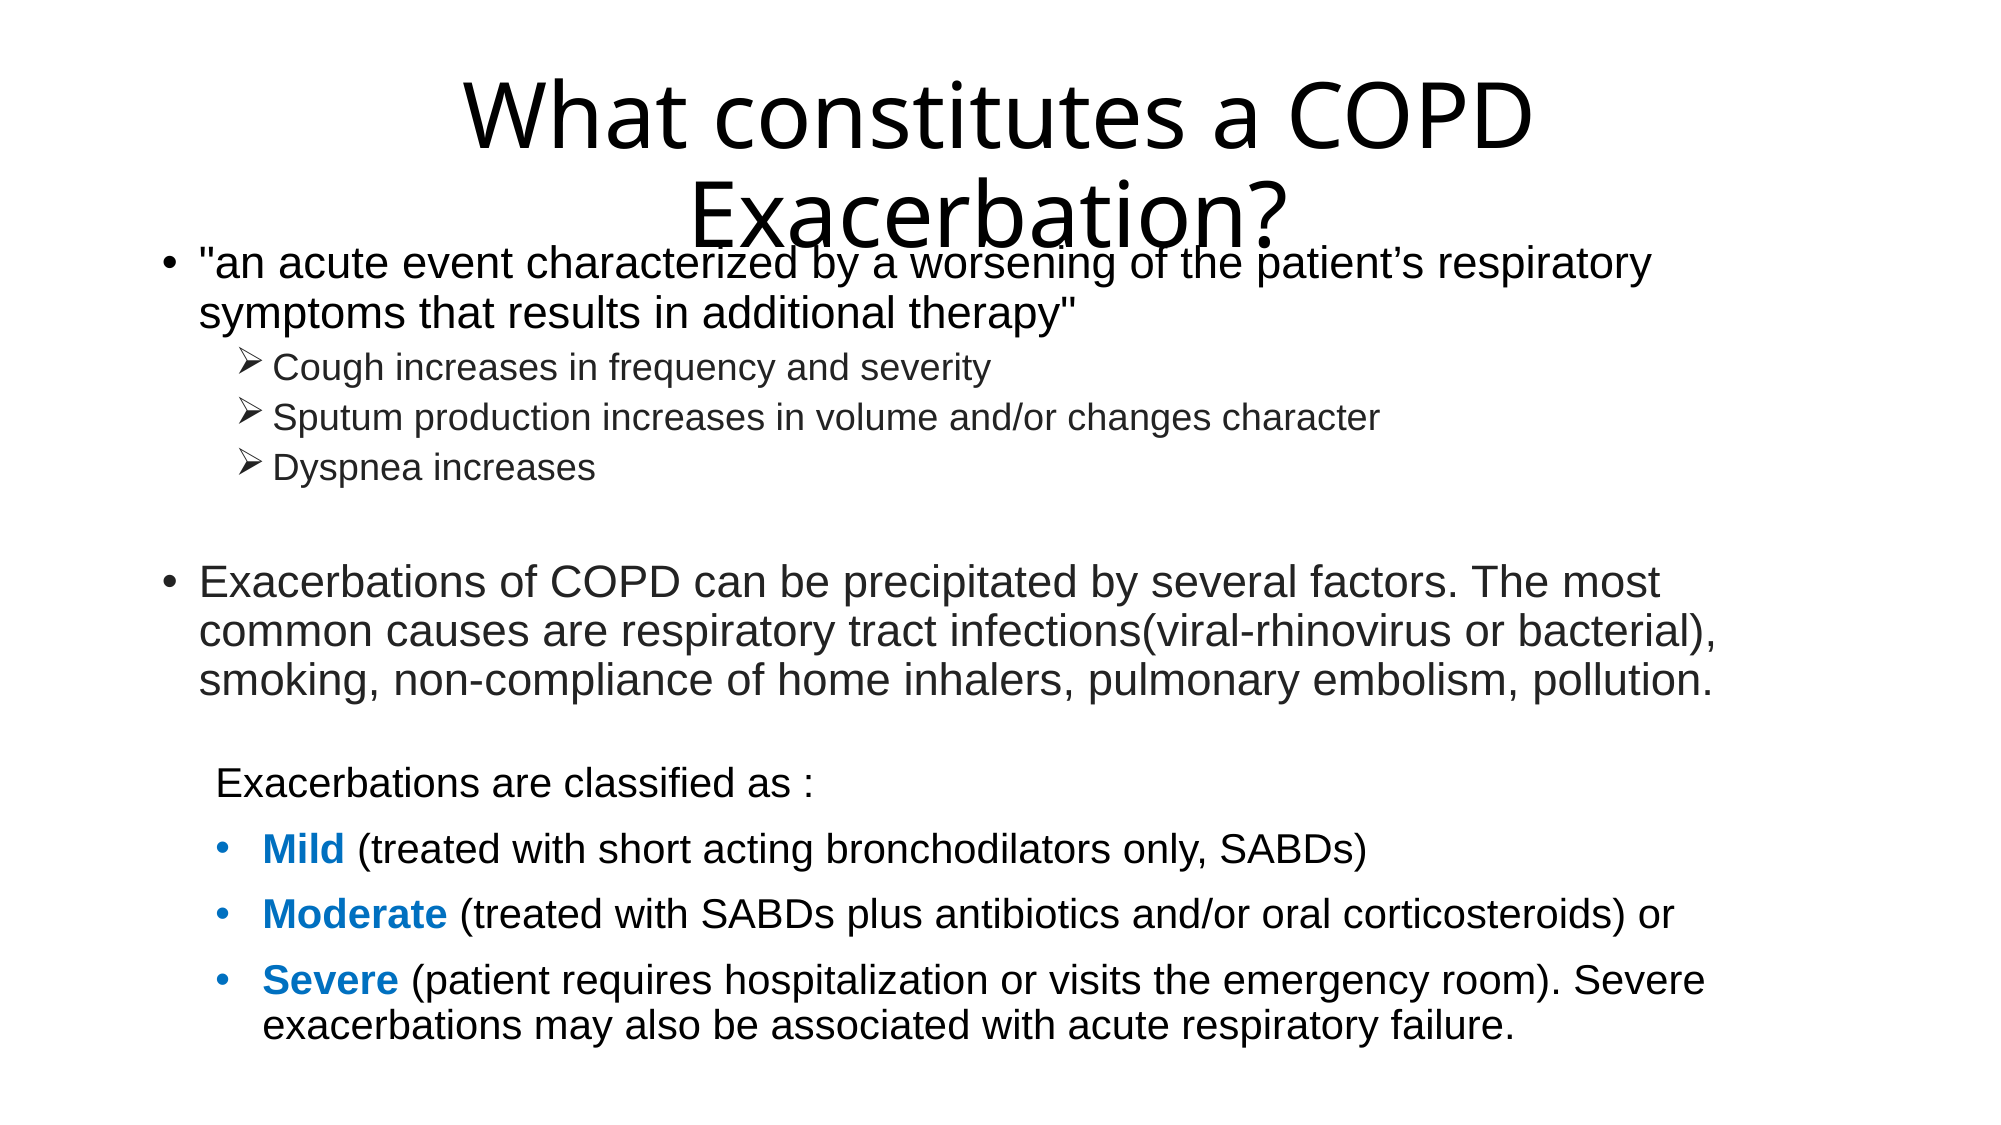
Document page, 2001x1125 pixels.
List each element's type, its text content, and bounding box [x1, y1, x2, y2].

list "an acute event characterized by a worsening of the patient’s respiratory symptoms that results in additional therapy" Cough increases in frequency and severity Sputum production increases in volume and/or changes character Dyspnea increases Exacerbations of COPD can be precipitated by several factors. The most common causes are respiratory tract infections(viral-rhinovirus or bacterial), smoking, non-compliance of home inhalers, pulmonary embolism, pollution. [146, 232, 1853, 718]
title What constitutes a COPD Exacerbation? [137, 59, 1863, 278]
text_box Exacerbations are classified as : Mild (treated with short acting bronchodilators only, SABDs) Moderate (treated with SABDs plus antibiotics and/or oral corticosteroids) or Severe (patient requires hospitalization or visits the emergency room). Severe exacerbations may also be associated with acute respiratory failure. [200, 748, 1954, 1107]
